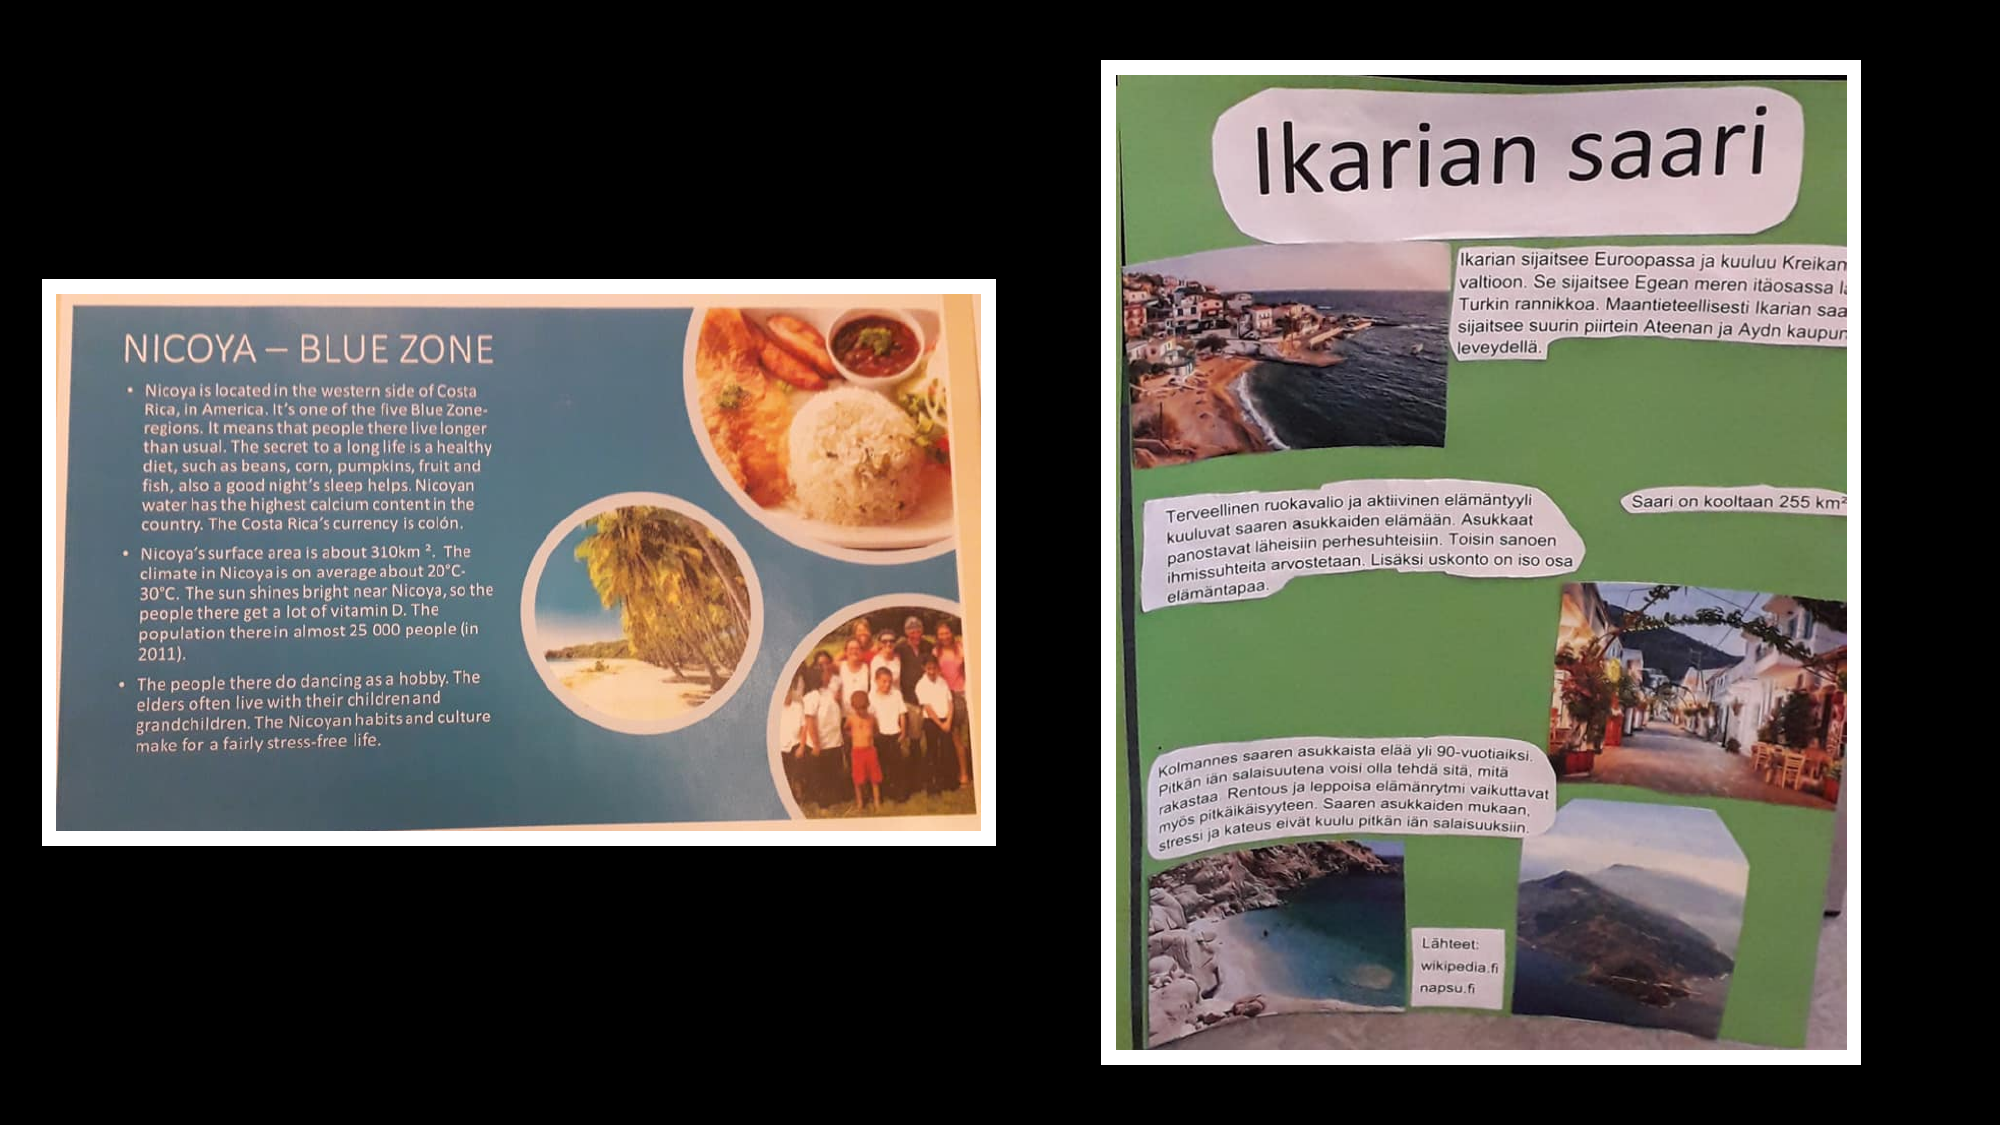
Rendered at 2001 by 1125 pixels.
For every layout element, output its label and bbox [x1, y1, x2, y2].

picture [56, 293, 982, 832]
picture [1115, 74, 1847, 1050]
